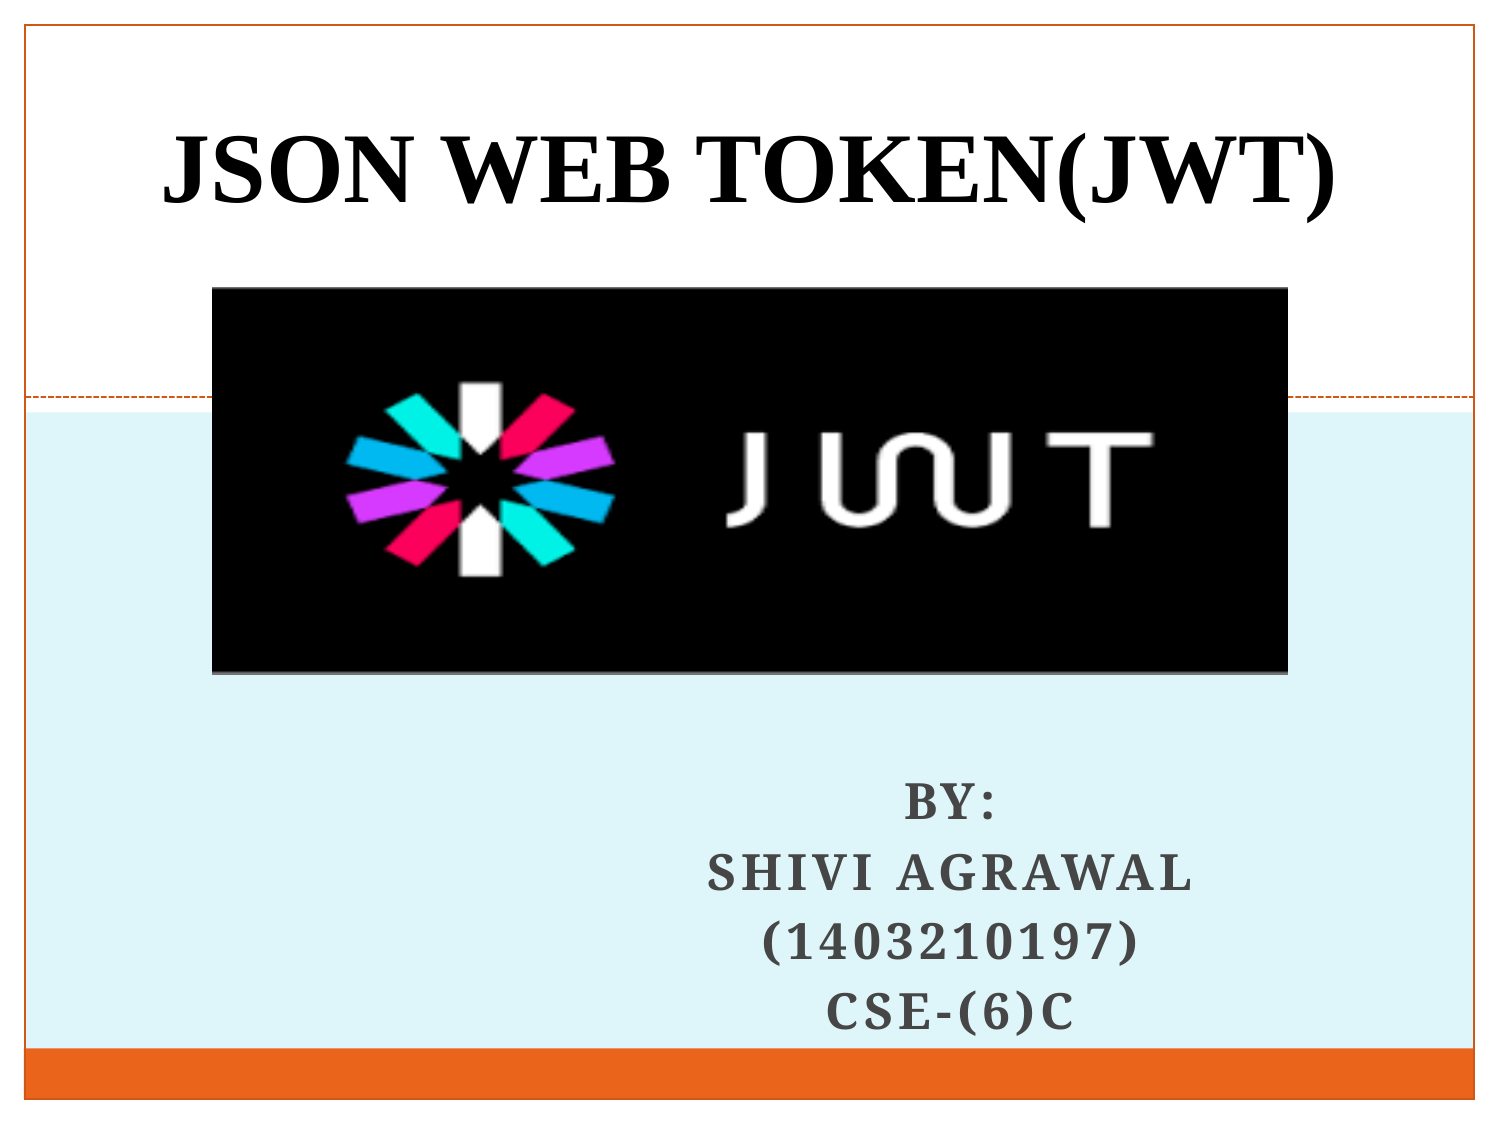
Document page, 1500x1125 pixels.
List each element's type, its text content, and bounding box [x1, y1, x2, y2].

subtitle BY: SHIVI AGRAWAL (1403210197) CSE-(6)C [425, 762, 1475, 1050]
picture [212, 287, 1288, 676]
title JSON WEB TOKEN(JWT) [112, 62, 1388, 350]
